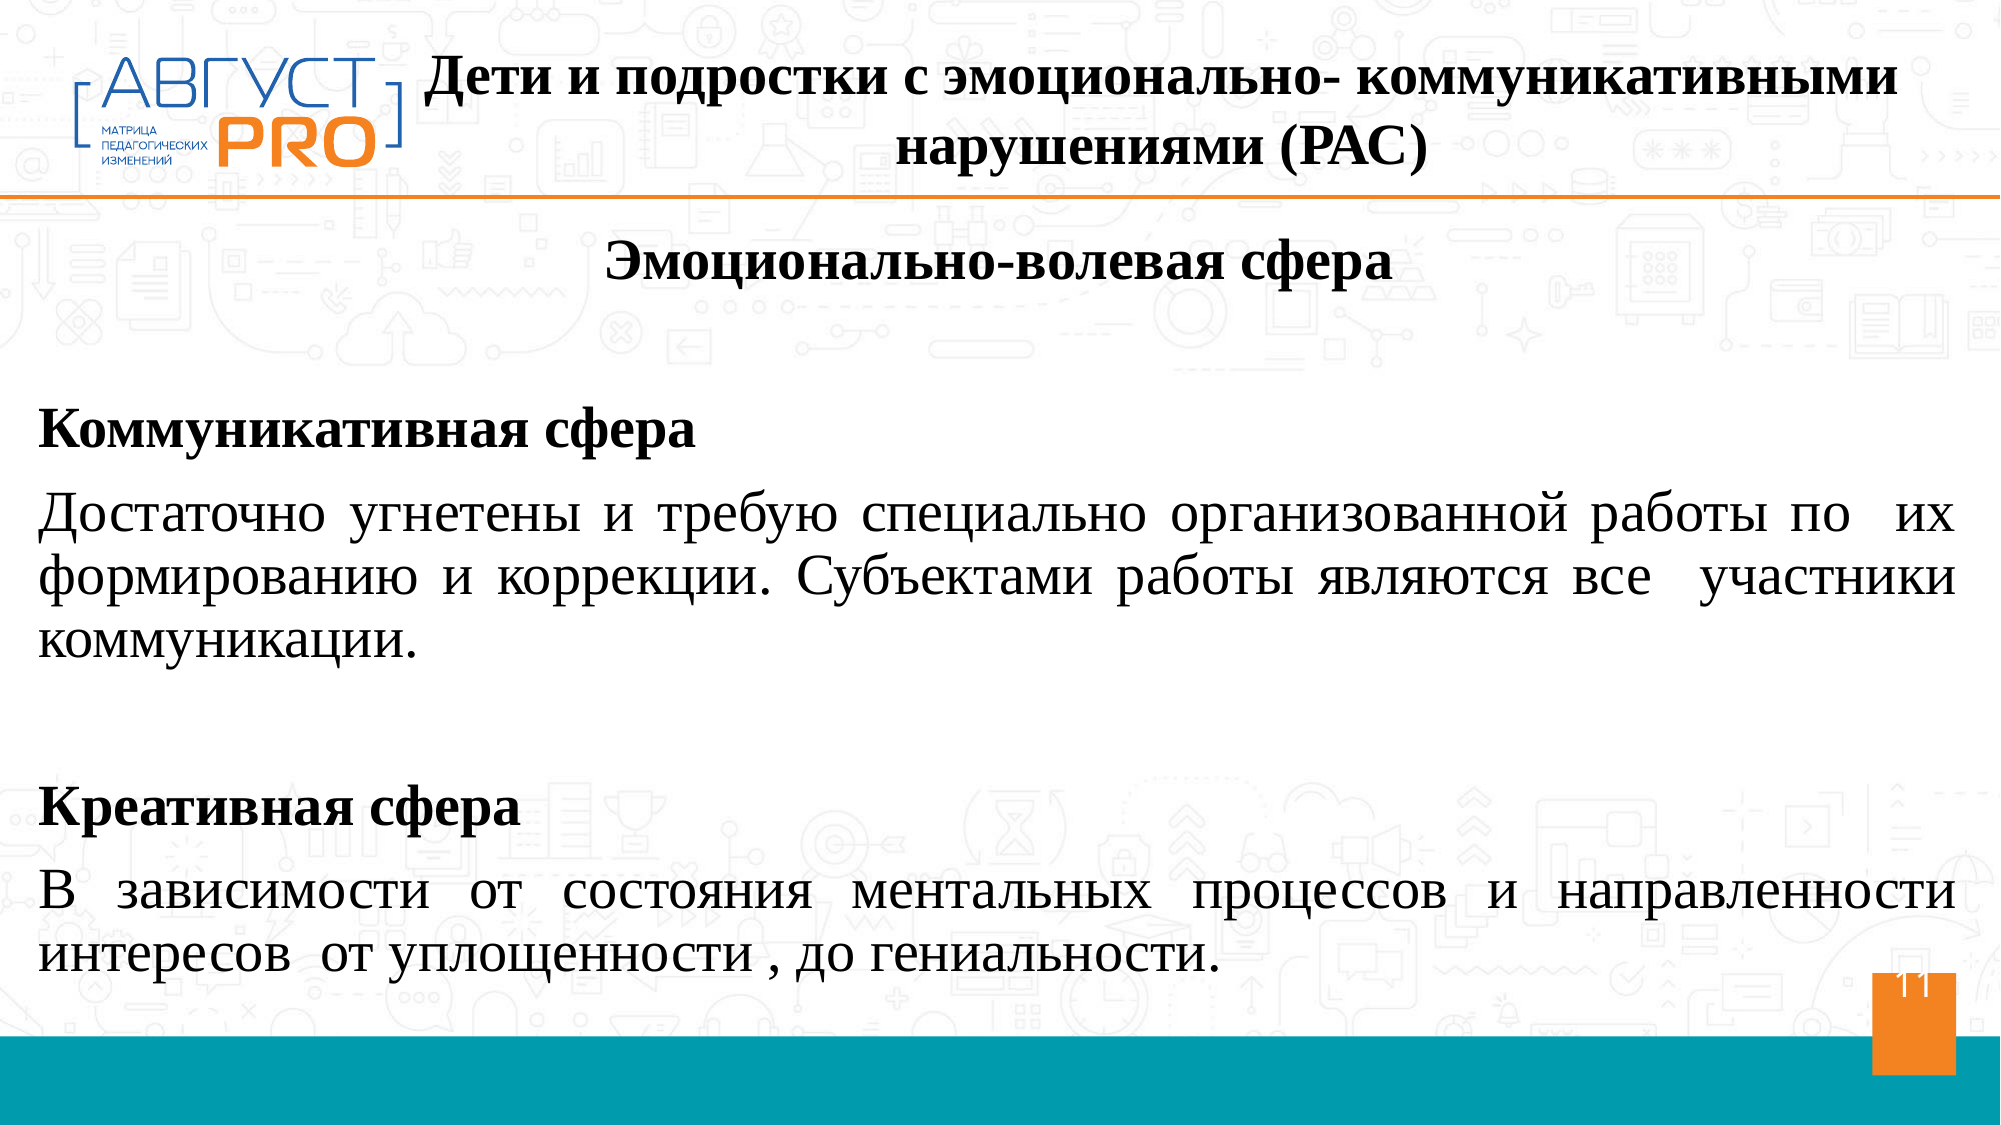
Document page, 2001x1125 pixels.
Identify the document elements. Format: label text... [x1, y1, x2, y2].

list Дети и подростки с эмоционально- коммуникативными нарушениями (РАС) [404, 36, 1920, 146]
picture [0, 0, 2001, 1125]
list Эмоционально-волевая сфера Коммуникативная сфера Достаточно угнетены и требую специально организованной работы по их формированию и коррекции. Субъектами работы являются все участники коммуникации. Креативная сфера В зависимости от состояния ментальных процессов и направленности интересов от уплощенности , до гениальности. [23, 222, 1973, 829]
